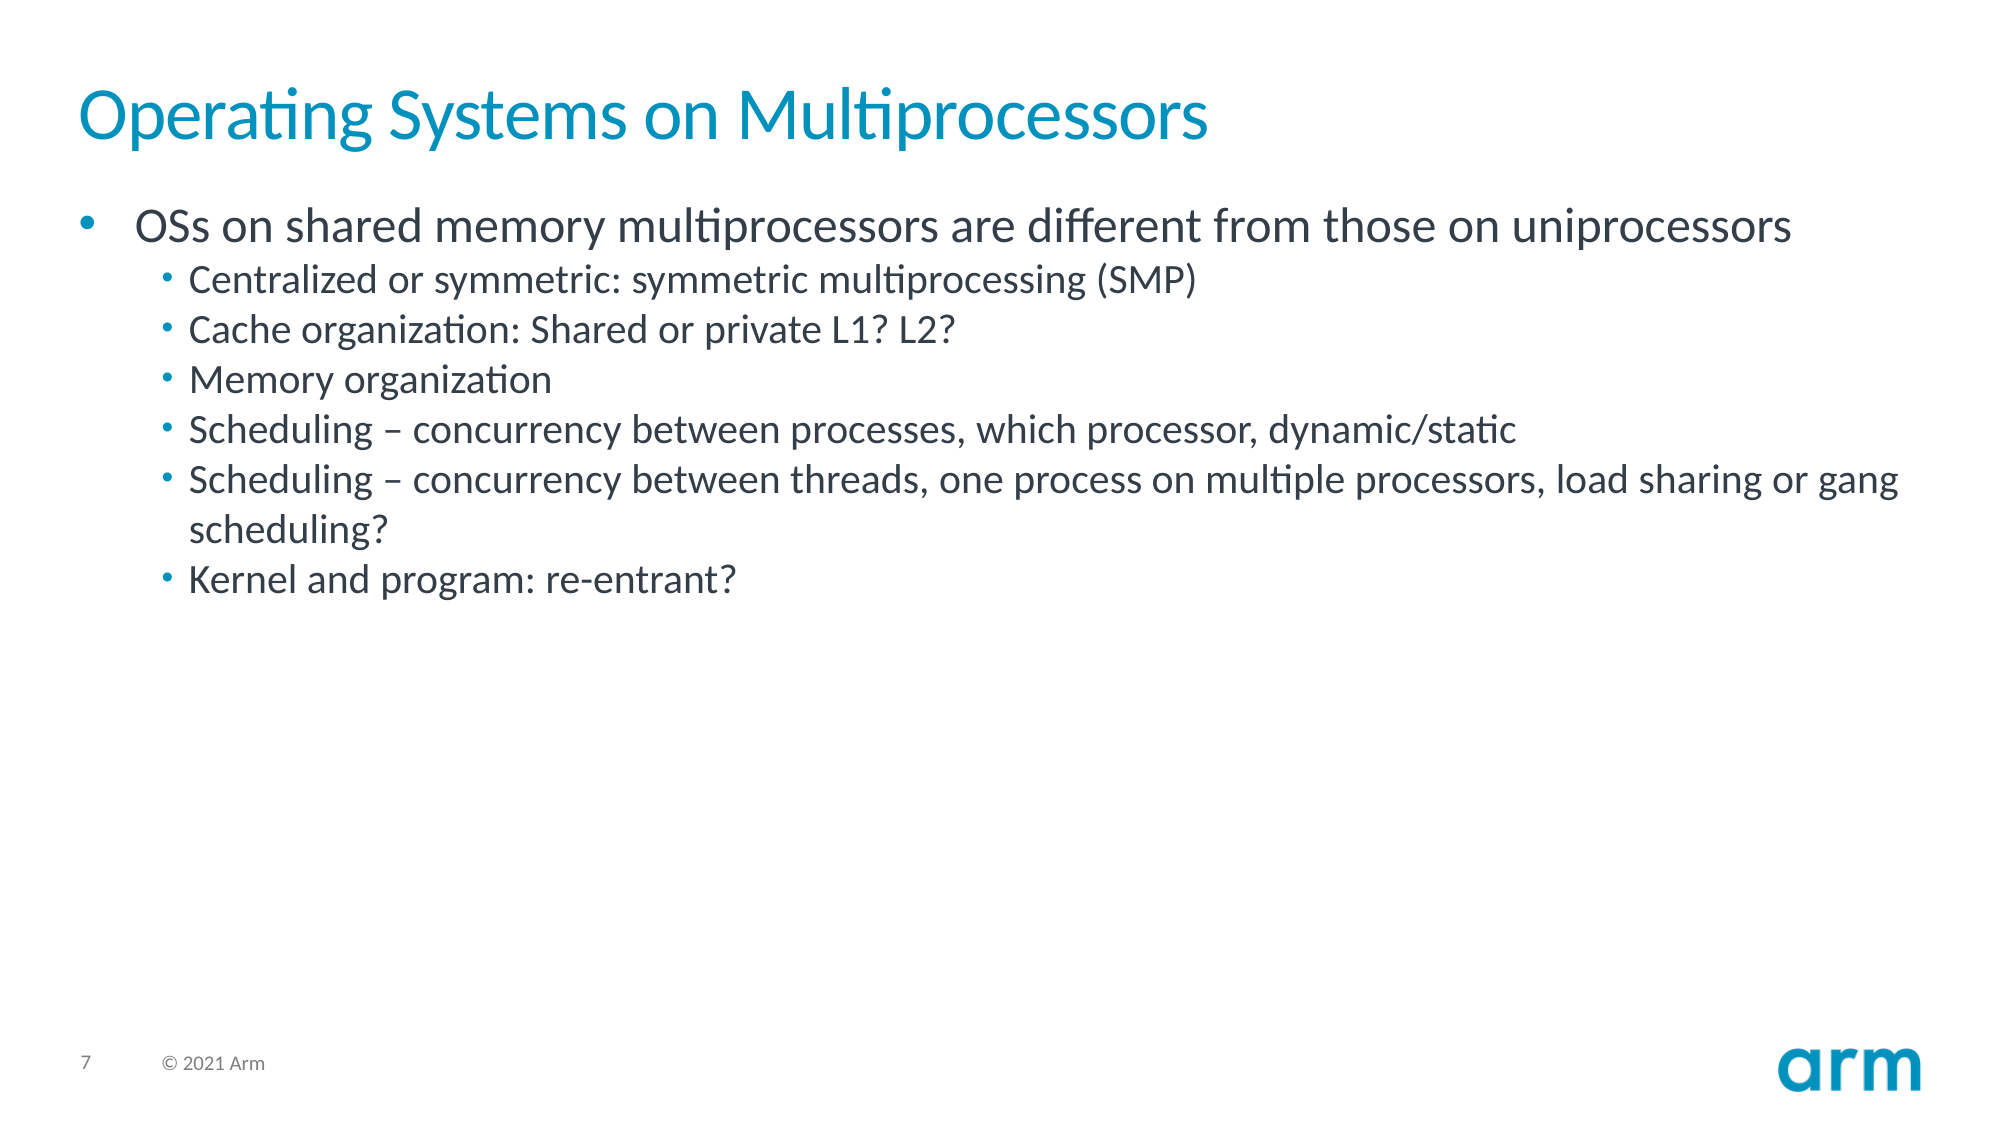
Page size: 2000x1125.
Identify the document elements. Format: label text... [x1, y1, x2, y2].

picture [1777, 1047, 1922, 1093]
title Operating Systems on Multiprocessors [78, 78, 1921, 186]
list OSs on shared memory multiprocessors are different from those on uniprocessors Centralized or symmetric: symmetric multiprocessing (SMP) Cache organization: Shared or private L1? L2? Memory organization Scheduling – concurrency between processes, which processor, dynamic/static Scheduling – concurrency between threads, one process on multiple processors, load sharing or gang scheduling? Kernel and program: re-entrant? [78, 192, 1921, 1004]
